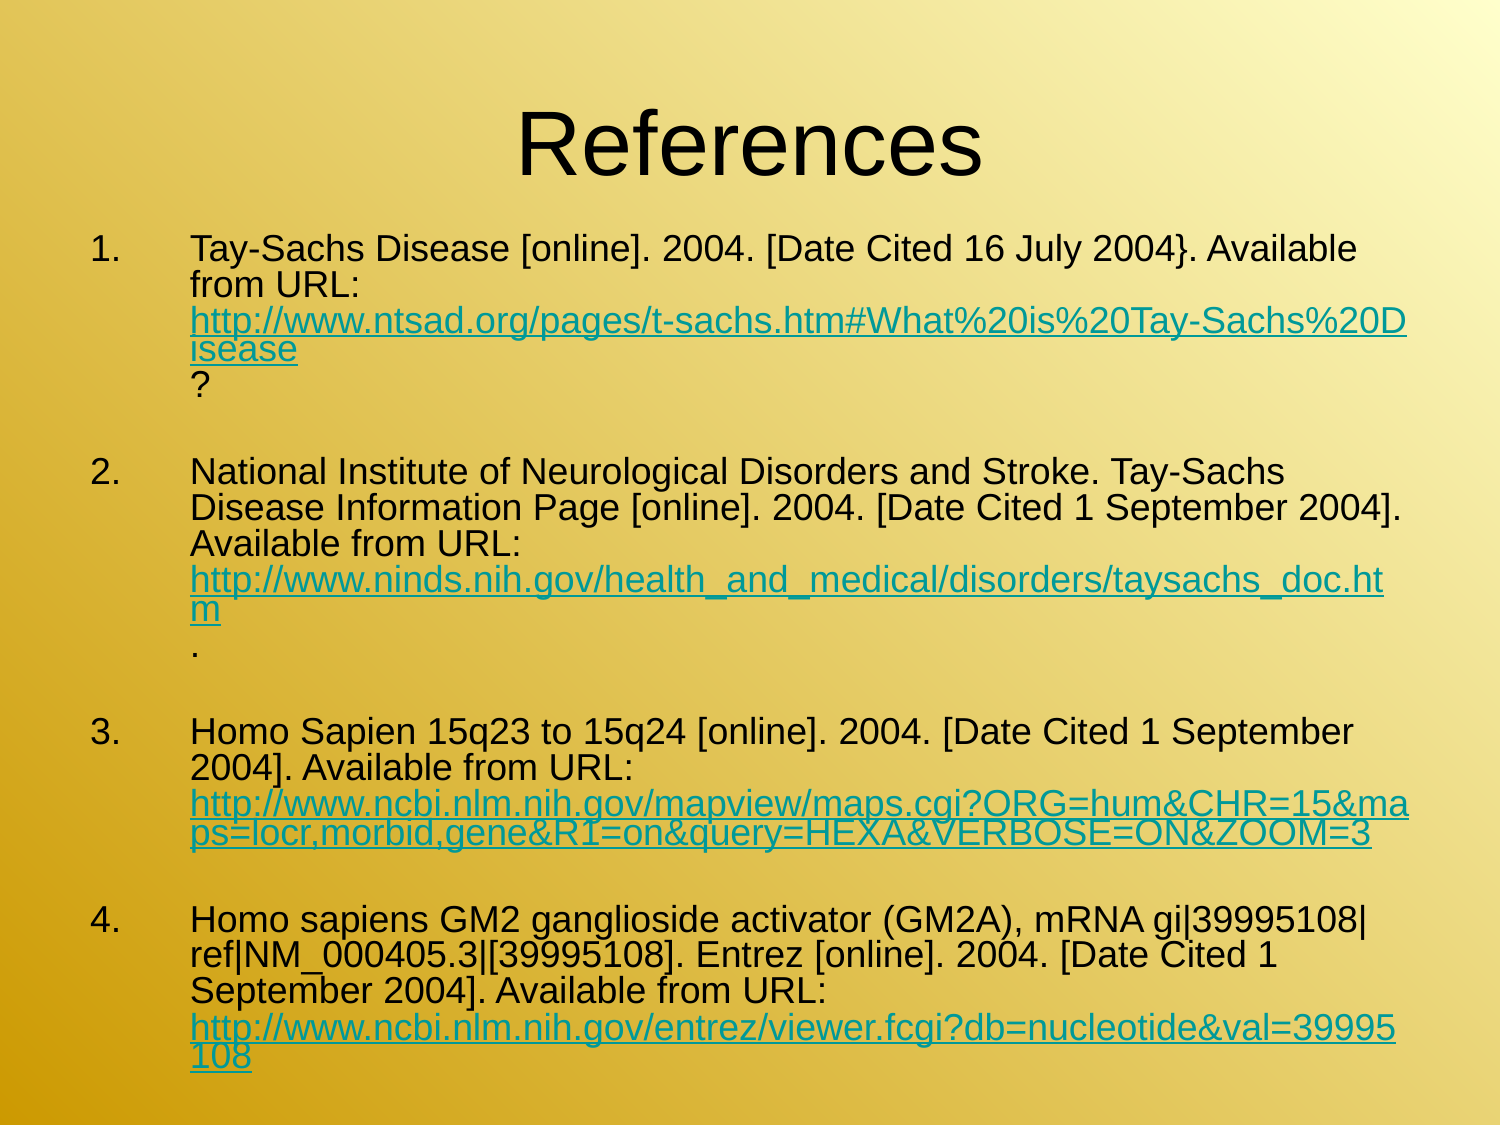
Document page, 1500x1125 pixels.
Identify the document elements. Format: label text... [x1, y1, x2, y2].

title References [75, 45, 1425, 224]
list Tay-Sachs Disease [online]. 2004. [Date Cited 16 July 2004}. Available from URL: http://www.ntsad.org/pages/t-sachs.htm#What%20is%20Tay-Sachs%20Disease? National Institute of Neurological Disorders and Stroke. Tay-Sachs Disease Information Page [online]. 2004. [Date Cited 1 September 2004]. Available from URL: http://www.ninds.nih.gov/health_and_medical/disorders/taysachs_doc.htm. Homo Sapien 15q23 to 15q24 [online]. 2004. [Date Cited 1 September 2004]. Available from URL: http://www.ncbi.nlm.nih.gov/mapview/maps.cgi?ORG=hum&CHR=15&maps=locr,morbid,gene&R1=on&query=HEXA&VERBOSE=ON&ZOOM=3 Homo sapiens GM2 ganglioside activator (GM2A), mRNA gi|39995108|ref|NM_000405.3|[39995108]. Entrez [online]. 2004. [Date Cited 1 September 2004]. Available from URL: http://www.ncbi.nlm.nih.gov/entrez/viewer.fcgi?db=nucleotide&val=39995108 [75, 224, 1425, 968]
